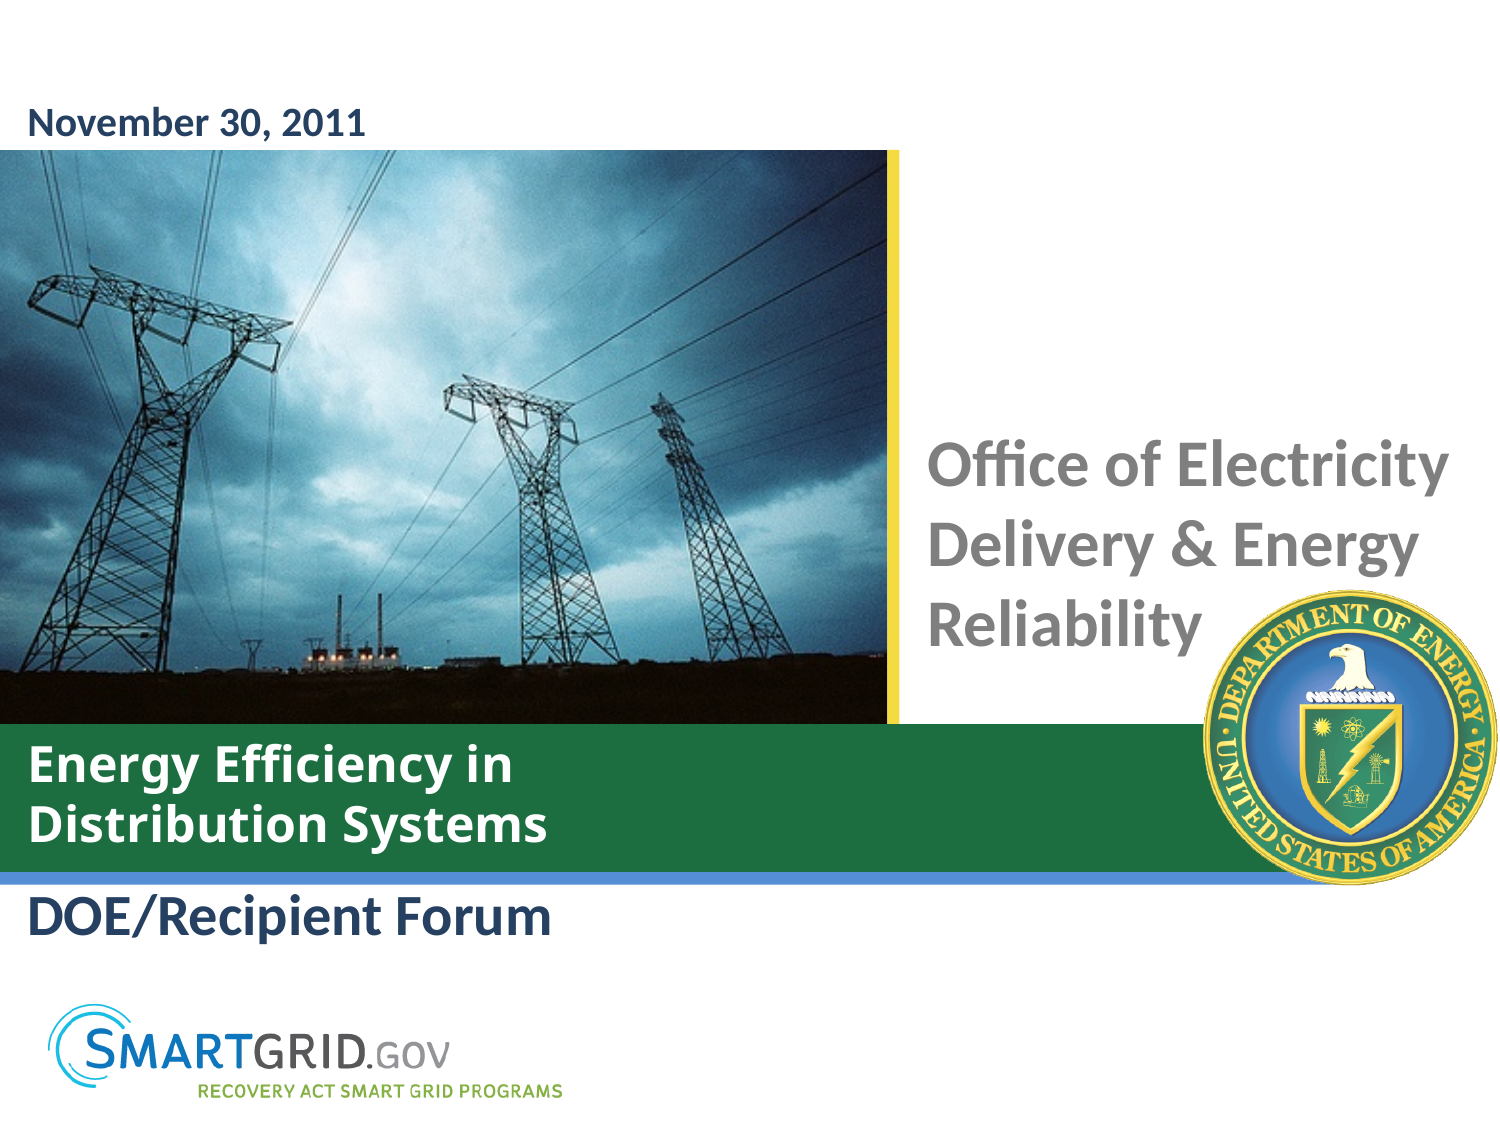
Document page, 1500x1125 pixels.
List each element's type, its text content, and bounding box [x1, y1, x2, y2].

text_box DOE/Recipient Forum [12, 875, 1350, 975]
text_box Energy Efficiency in Distribution Systems [12, 724, 1200, 875]
text_box Office of Electricity Delivery & Energy Reliability [912, 412, 1475, 650]
text_box November 30, 2011 [12, 87, 563, 153]
text_box Determine Change in Losses [1200, 587, 1500, 888]
picture [37, 1001, 582, 1100]
picture [0, 150, 887, 724]
